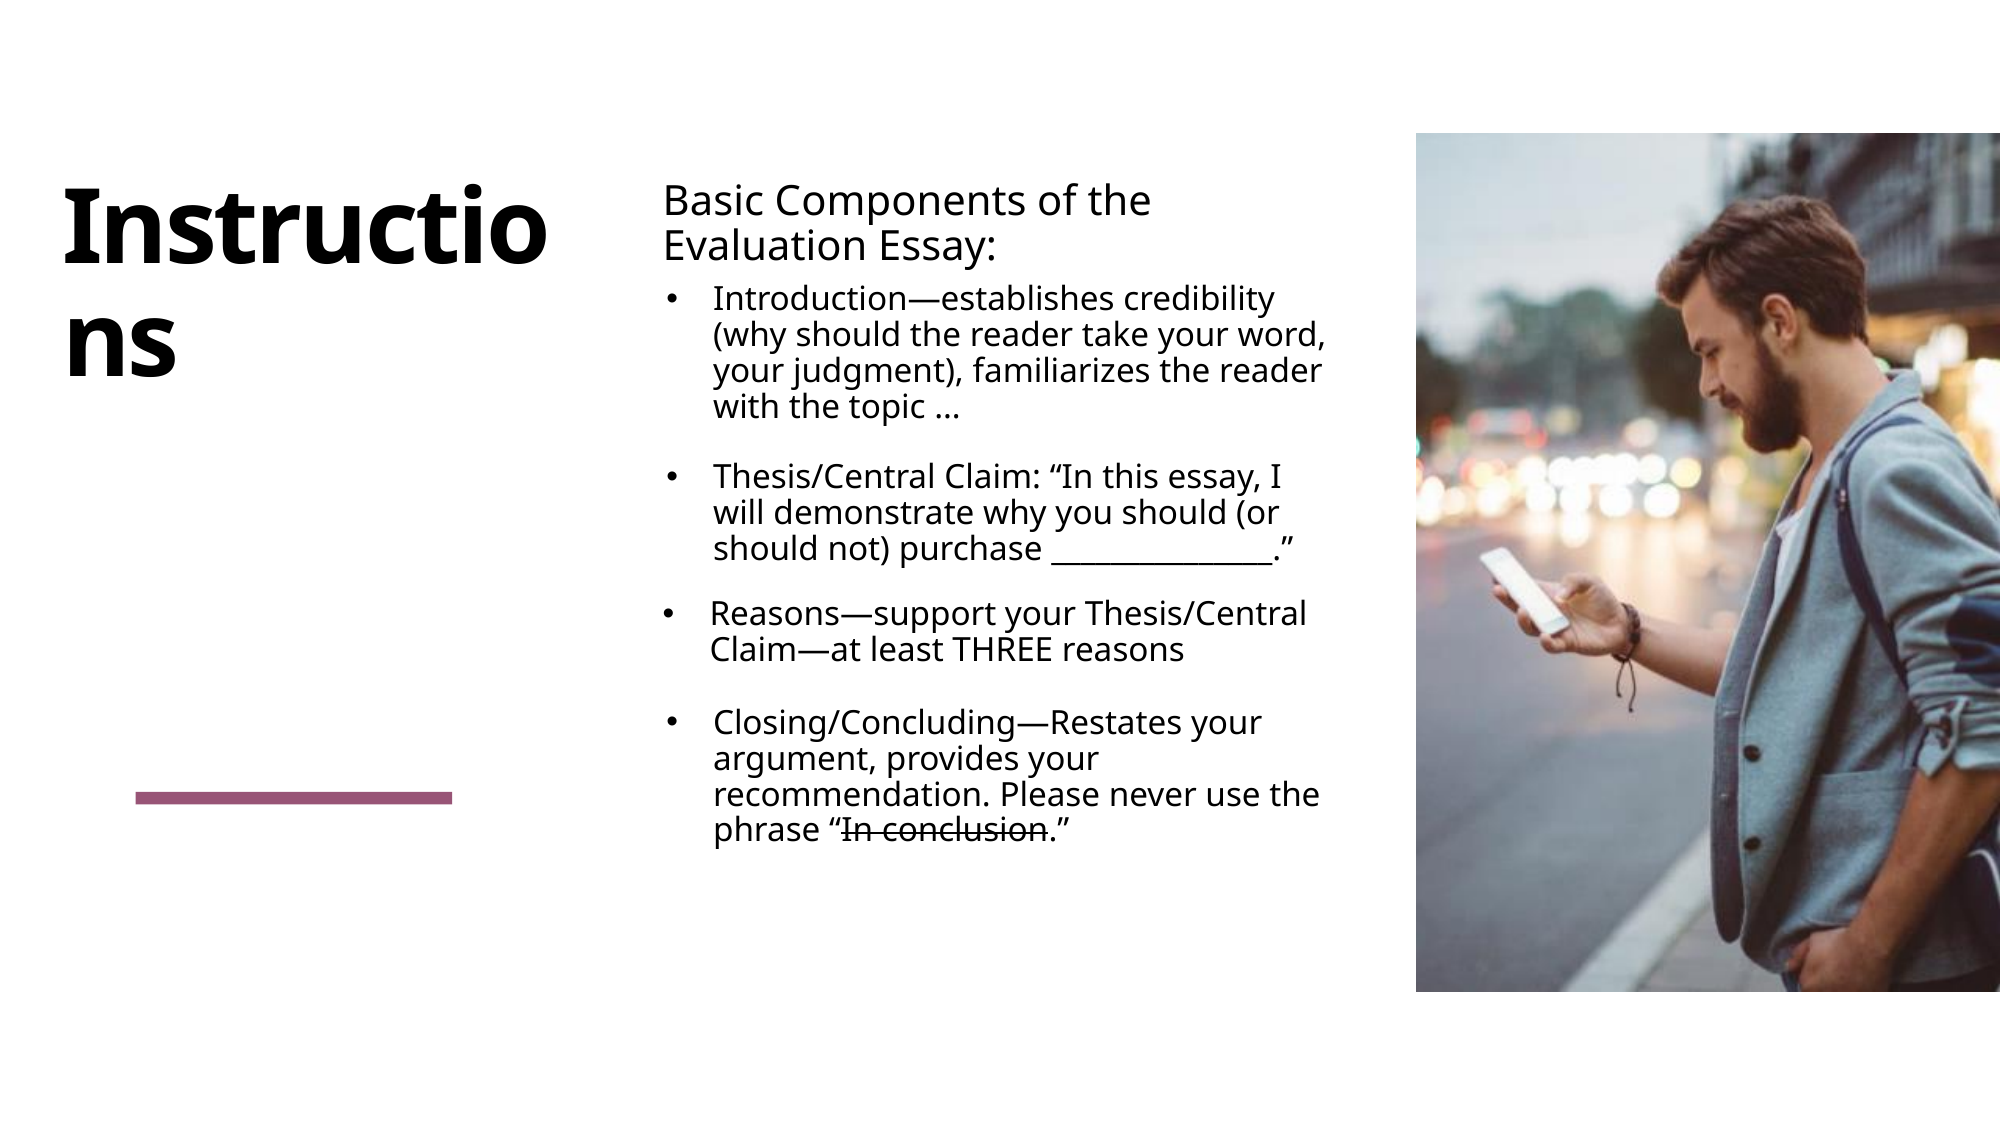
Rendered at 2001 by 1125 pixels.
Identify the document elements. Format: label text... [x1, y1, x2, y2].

list Reasons—support your Thesis/Central Claim—at least THREE reasons [647, 579, 1353, 687]
picture [1416, 133, 2000, 992]
list Closing/Concluding—Restates your argument, provides your recommendation. Please never use the phrase “In conclusion.” [651, 712, 1356, 843]
title Instructions [62, 230, 584, 399]
list Thesis/Central Claim: “In this essay, I will demonstrate why you should (or should not) purchase _______________.” [651, 451, 1356, 576]
list Introduction—establishes credibility (why should the reader take your word, your judgment), familiarizes the reader with the topic … [651, 291, 1356, 416]
list Basic Components of the Evaluation Essay: [647, 190, 1353, 315]
